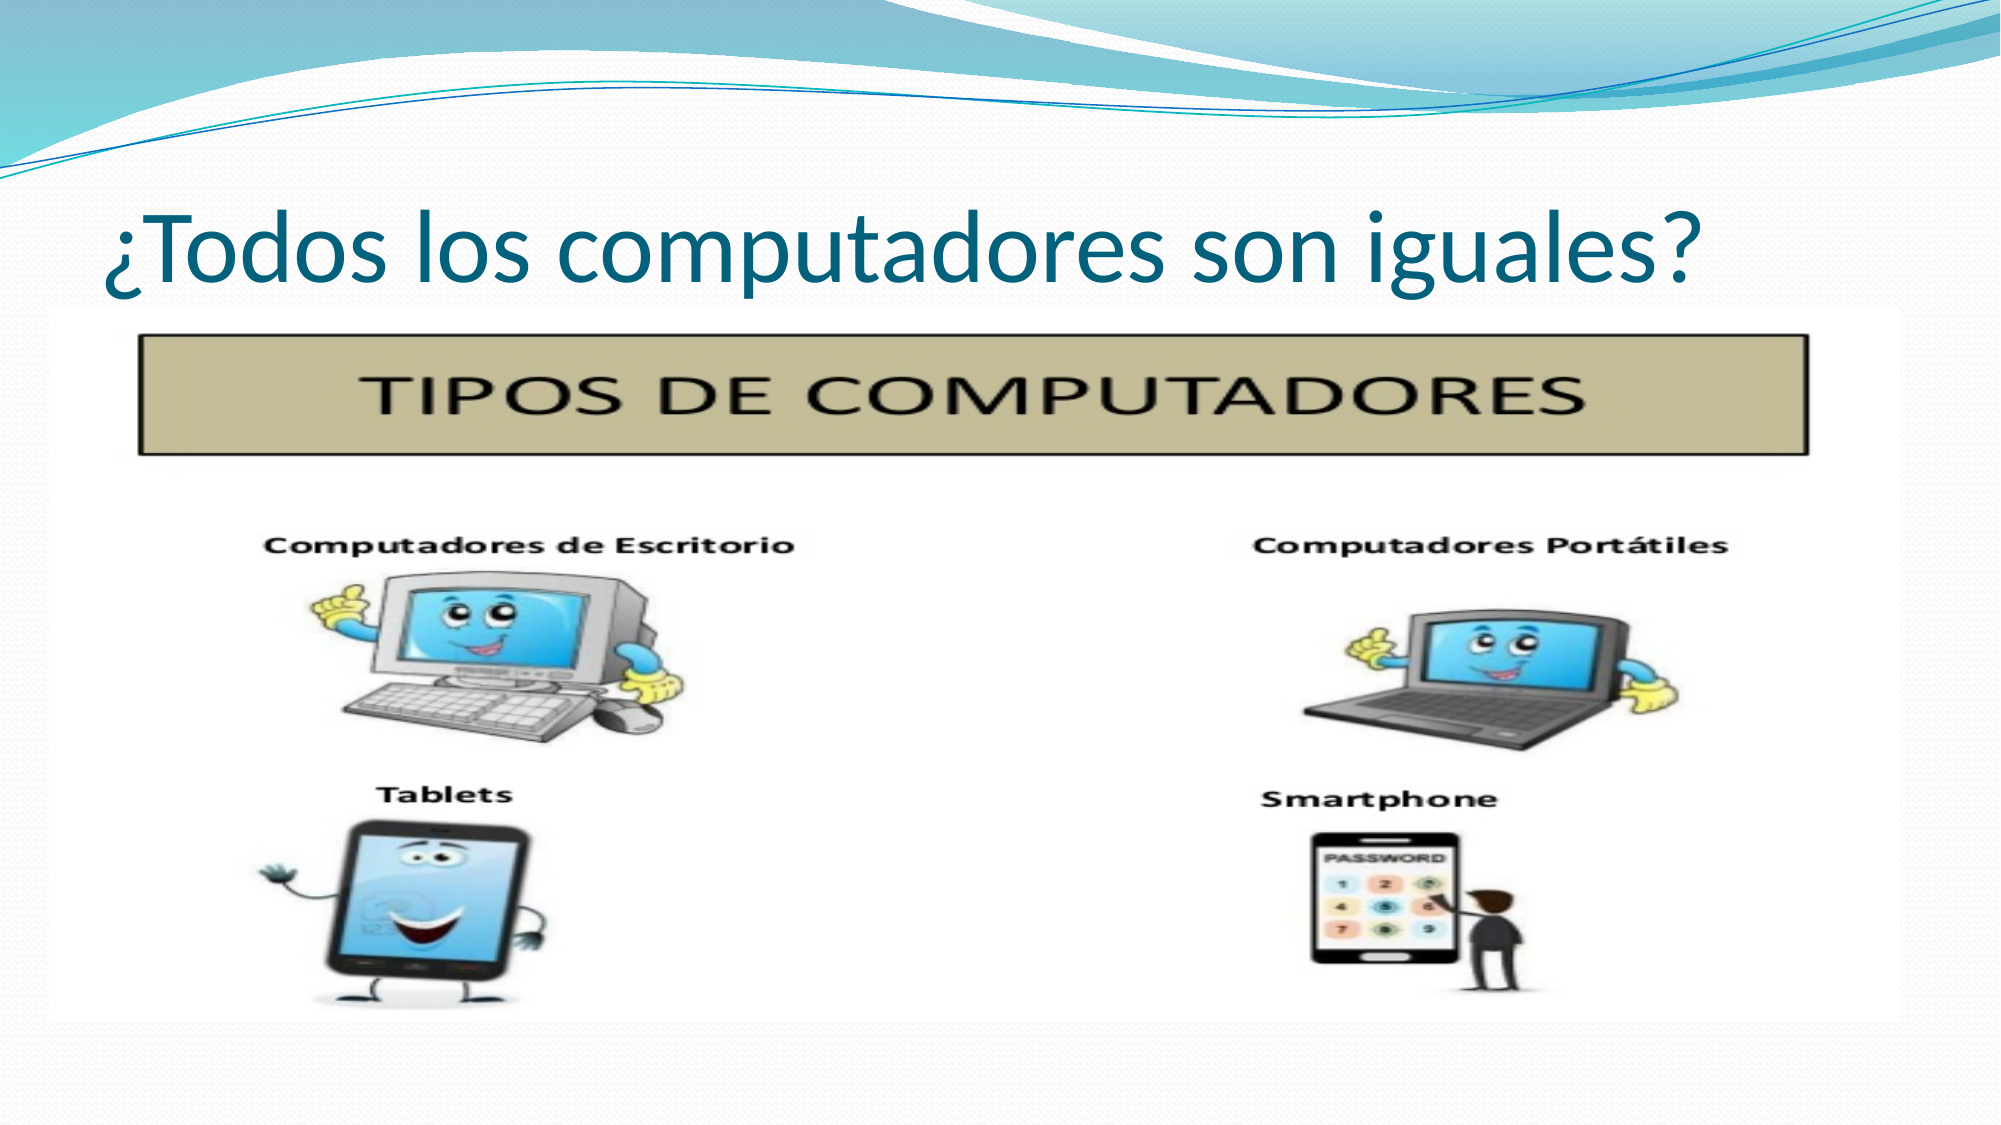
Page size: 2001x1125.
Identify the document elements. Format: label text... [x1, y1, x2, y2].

picture [48, 307, 1901, 1023]
title ¿Todos los computadores son iguales? [99, 115, 1900, 303]
